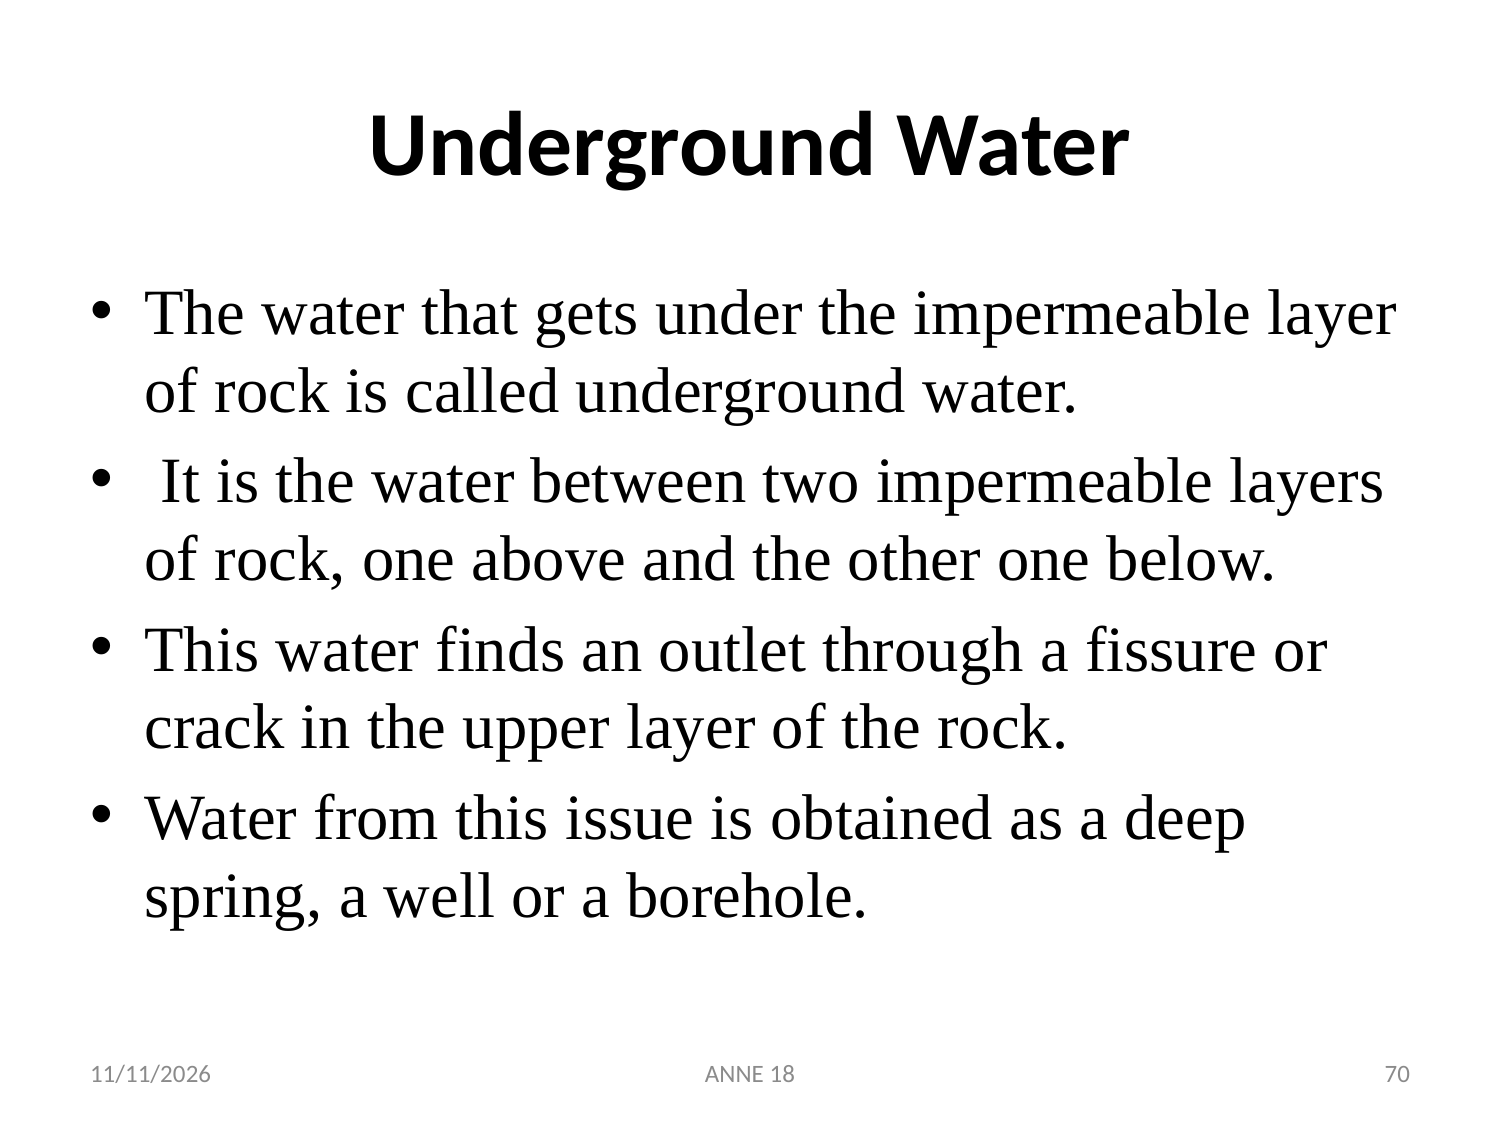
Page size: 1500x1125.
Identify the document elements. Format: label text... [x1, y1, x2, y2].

footer ANNE 18 [512, 1042, 988, 1103]
title Underground Water [75, 45, 1425, 233]
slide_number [75, 1042, 425, 1103]
list The water that gets under the impermeable layer of rock is called underground water. It is the water between two impermeable layers of rock, one above and the other one below. This water finds an outlet through a fissure or crack in the upper layer of the rock. Water from this issue is obtained as a deep spring, a well or a borehole. [75, 262, 1425, 1005]
slide_number 70 [1074, 1042, 1425, 1103]
